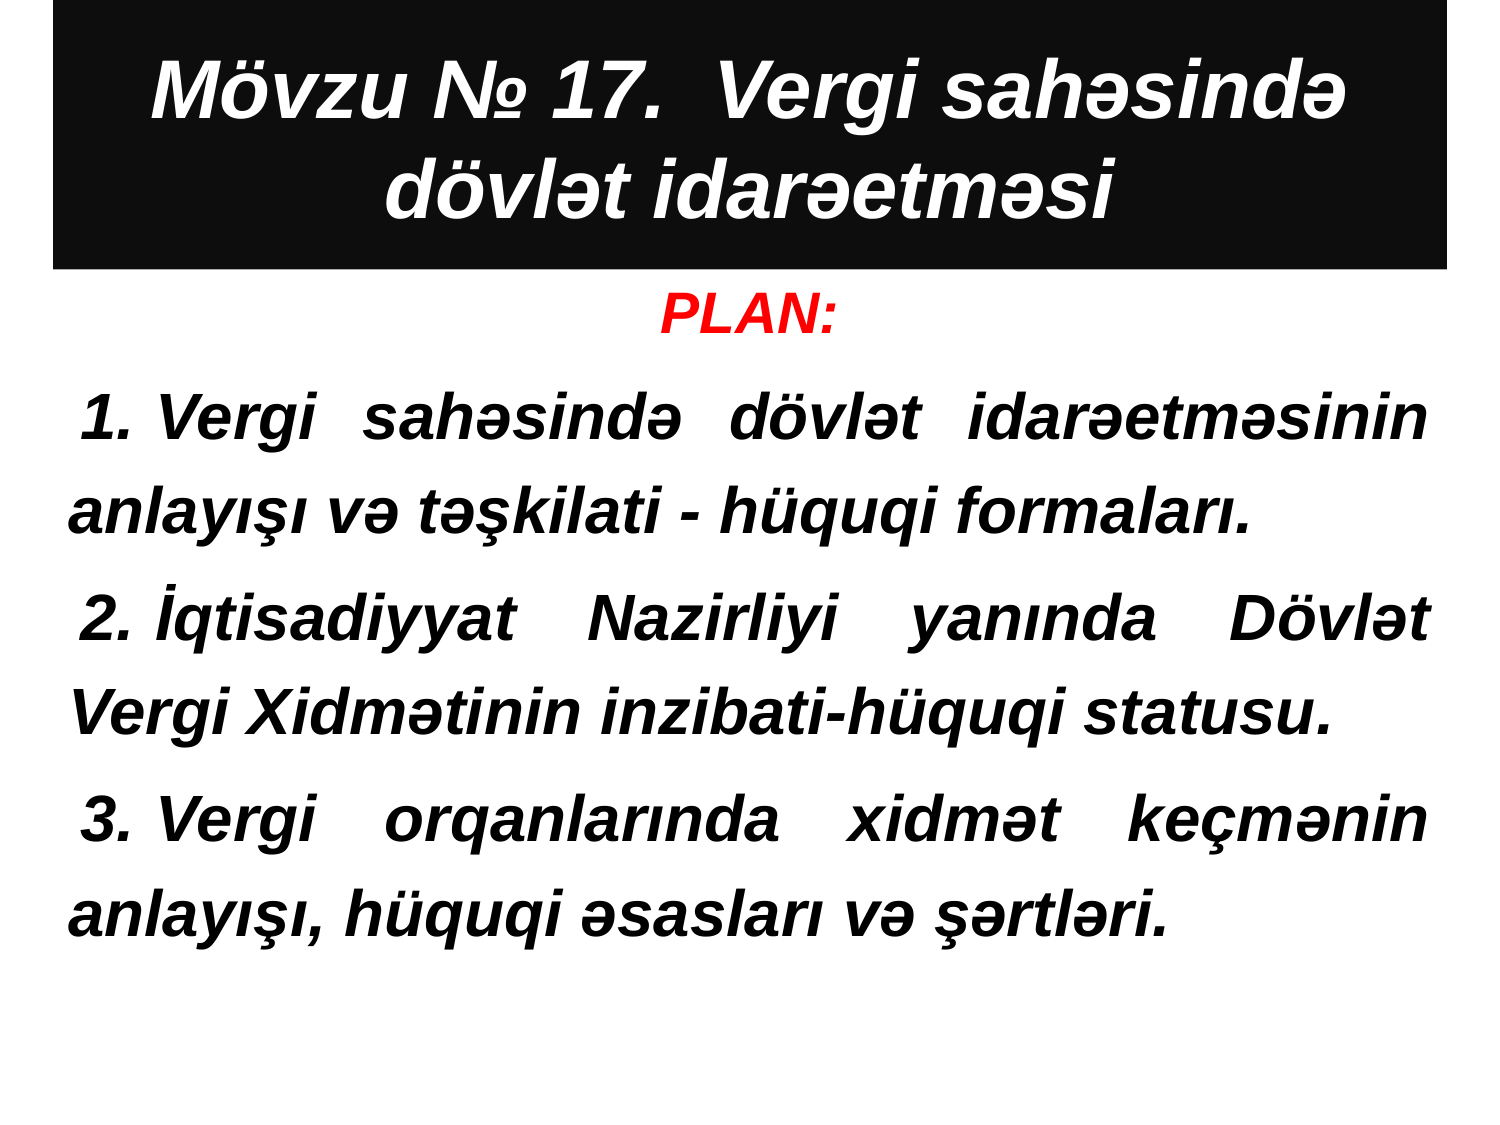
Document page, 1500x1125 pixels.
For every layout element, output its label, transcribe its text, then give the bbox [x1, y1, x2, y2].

title Mövzu № 17. Vergi sahəsində dövlət idarəetməsi [53, 0, 1447, 267]
list PLAN: Vergi sahəsində dövlət idarəetməsinin anlayışı və təşkilati - hüquqi formaları. İqtisadiyyat Nazirliyi yanında Dövlət Vergi Xidmətinin inzibati-hüquqi statusu. Vergi orqanlarında xidmət keçmənin anlayışı, hüquqi əsasları və şərtləri. [53, 267, 1447, 1094]
